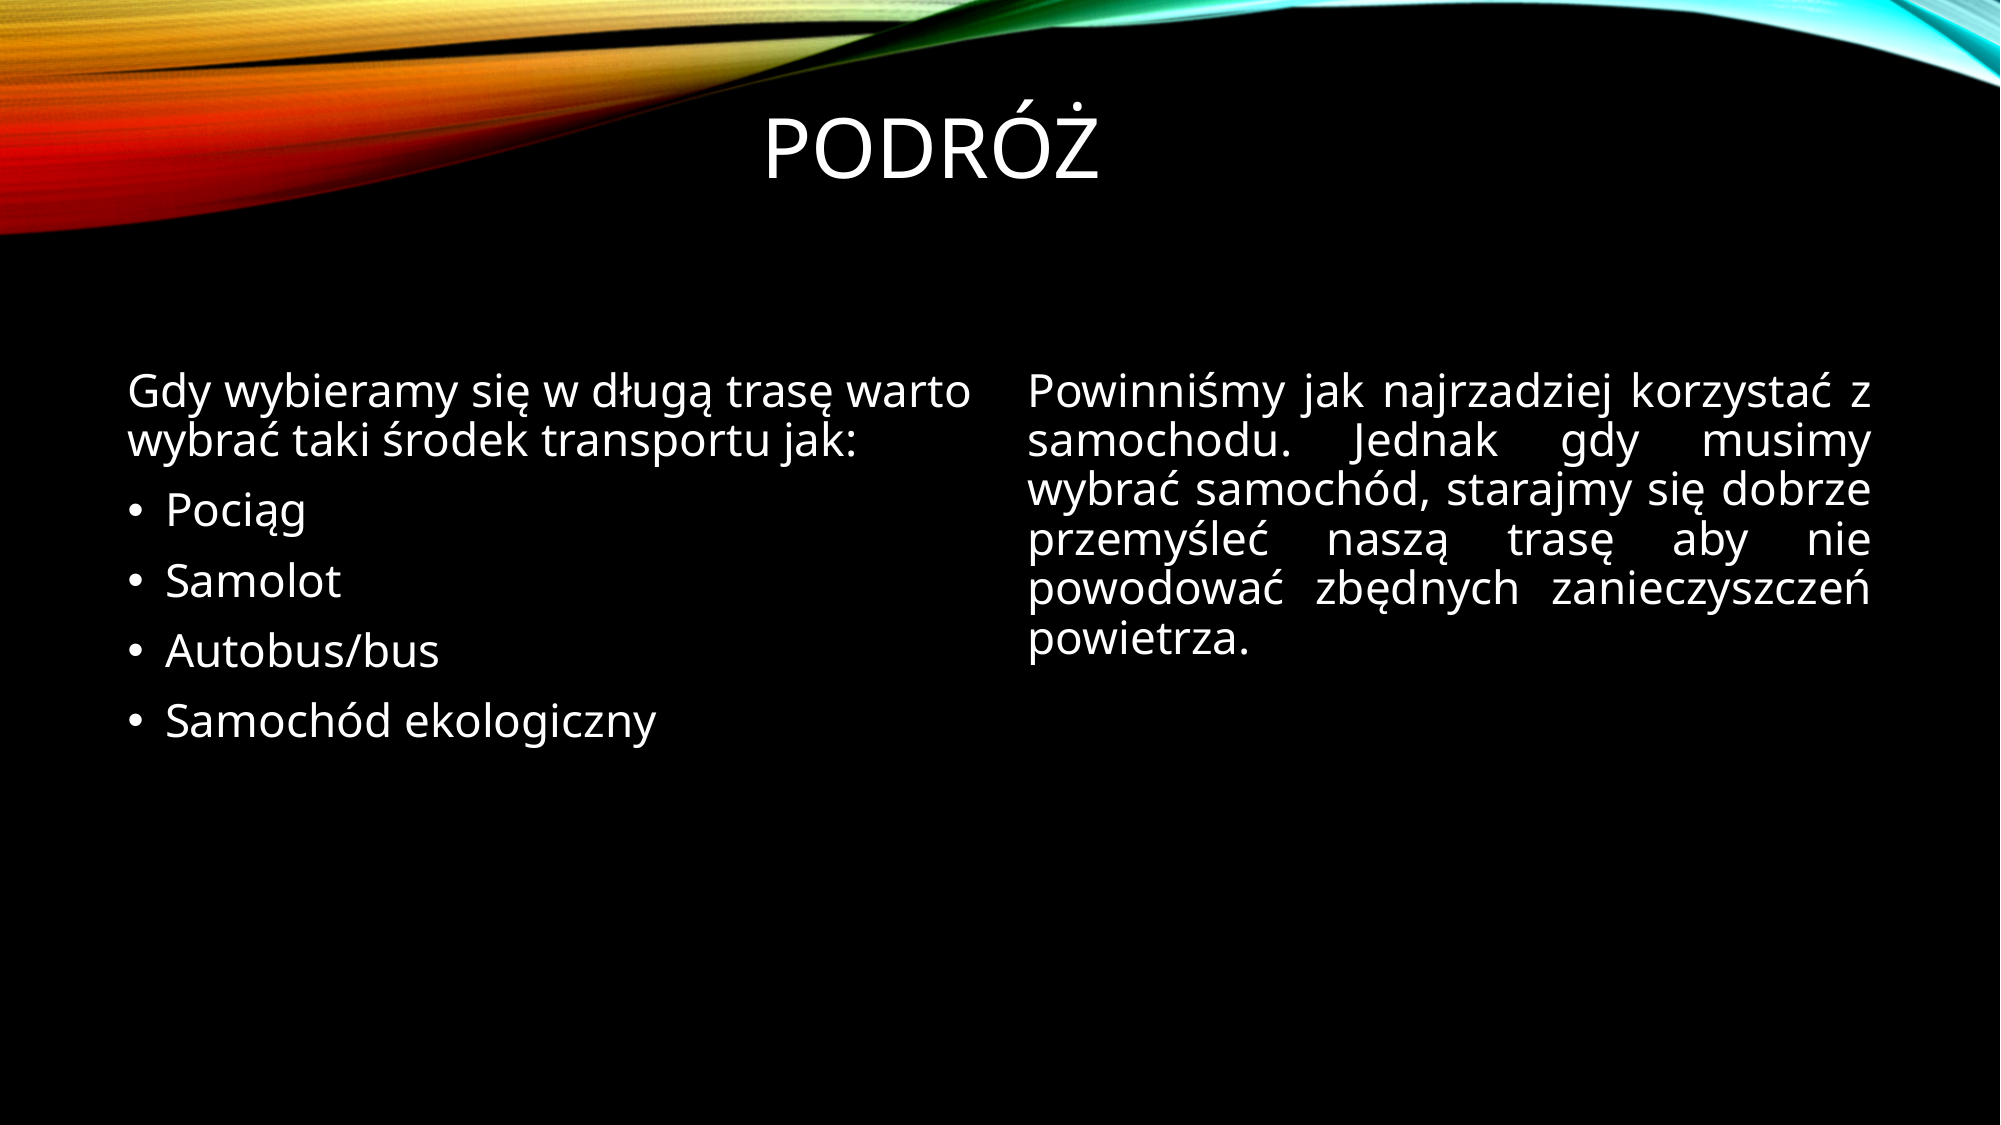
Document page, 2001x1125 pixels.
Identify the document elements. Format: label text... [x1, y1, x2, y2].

title Podróż [236, 45, 1649, 258]
picture [0, 0, 2000, 237]
list Powinniśmy jak najrzadziej korzystać z samochodu. Jednak gdy musimy wybrać samochód, starajmy się dobrze przemyśleć naszą trasę aby nie powodować zbędnych zanieczyszczeń powietrza. [1012, 360, 1888, 1021]
list Gdy wybieramy się w długą trasę warto wybrać taki środek transportu jak: Pociąg Samolot Autobus/bus Samochód ekologiczny [112, 360, 988, 1021]
